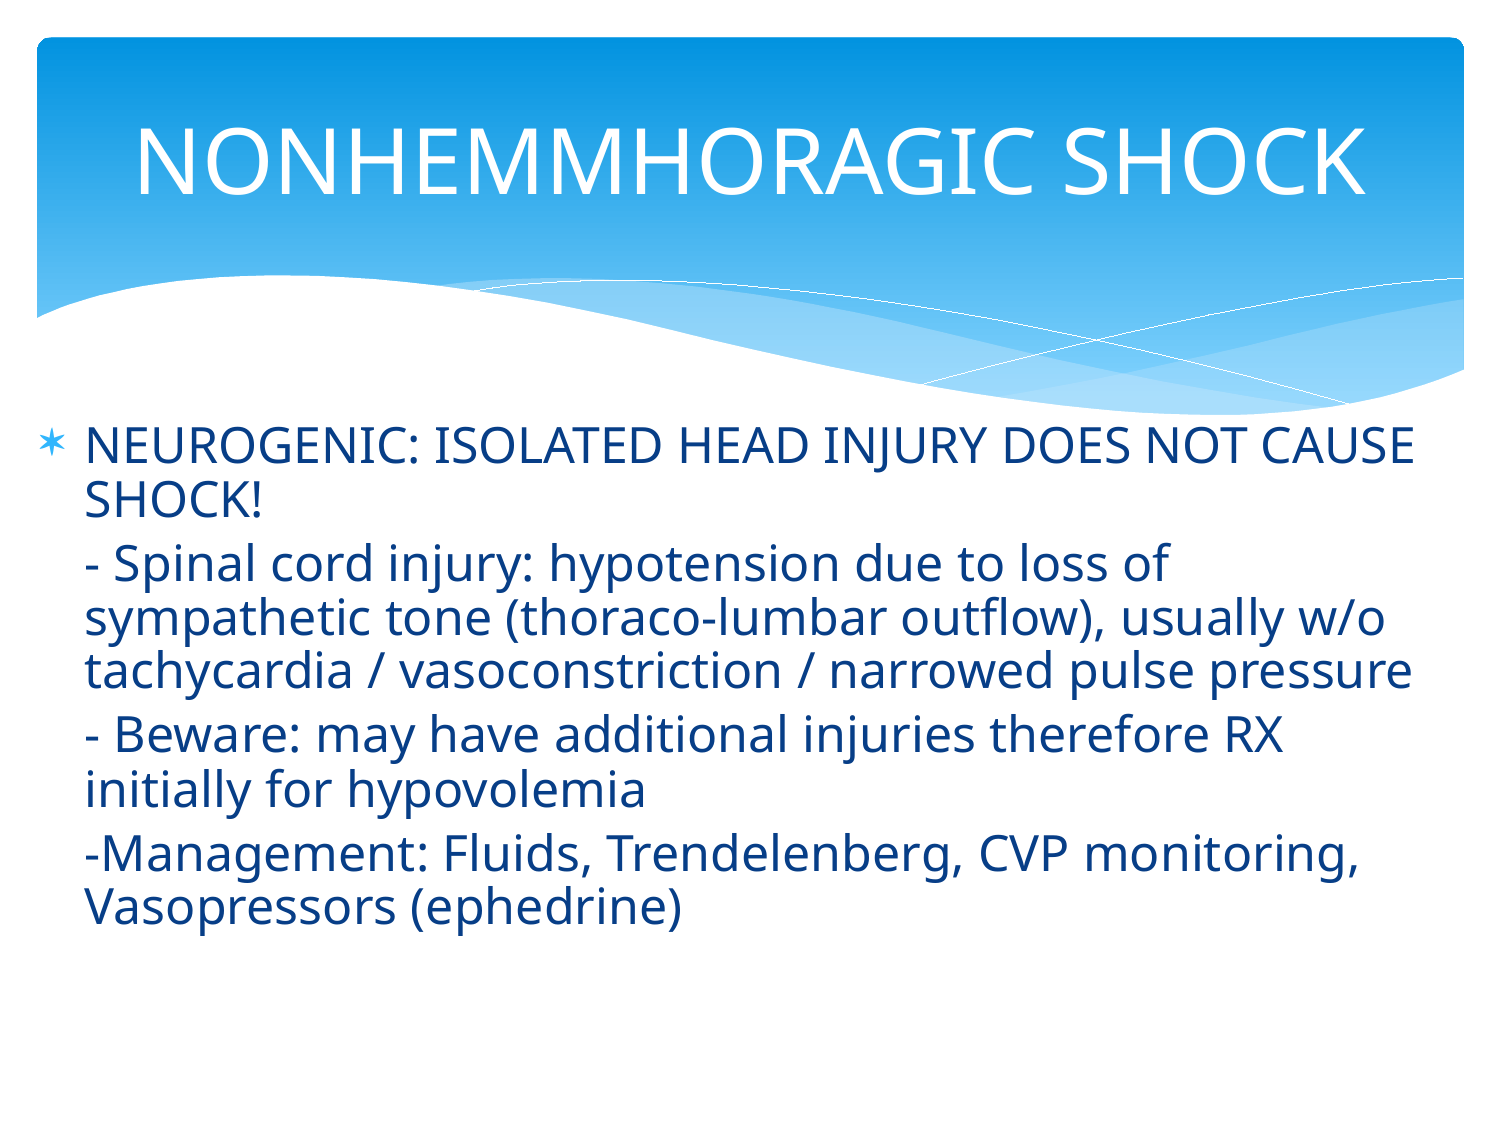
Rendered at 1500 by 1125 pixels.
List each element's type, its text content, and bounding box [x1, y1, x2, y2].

list NEUROGENIC: ISOLATED HEAD INJURY DOES NOT CAUSE SHOCK! - Spinal cord injury: hypotension due to loss of sympathetic tone (thoraco-lumbar outflow), usually w/o tachycardia / vasoconstriction / narrowed pulse pressure - Beware: may have additional injuries therefore RX initially for hypovolemia -Management: Fluids, Trendelenberg, CVP monitoring, Vasopressors (ephedrine) [24, 412, 1463, 1100]
title NONHEMMHORAGIC SHOCK [75, 55, 1425, 261]
